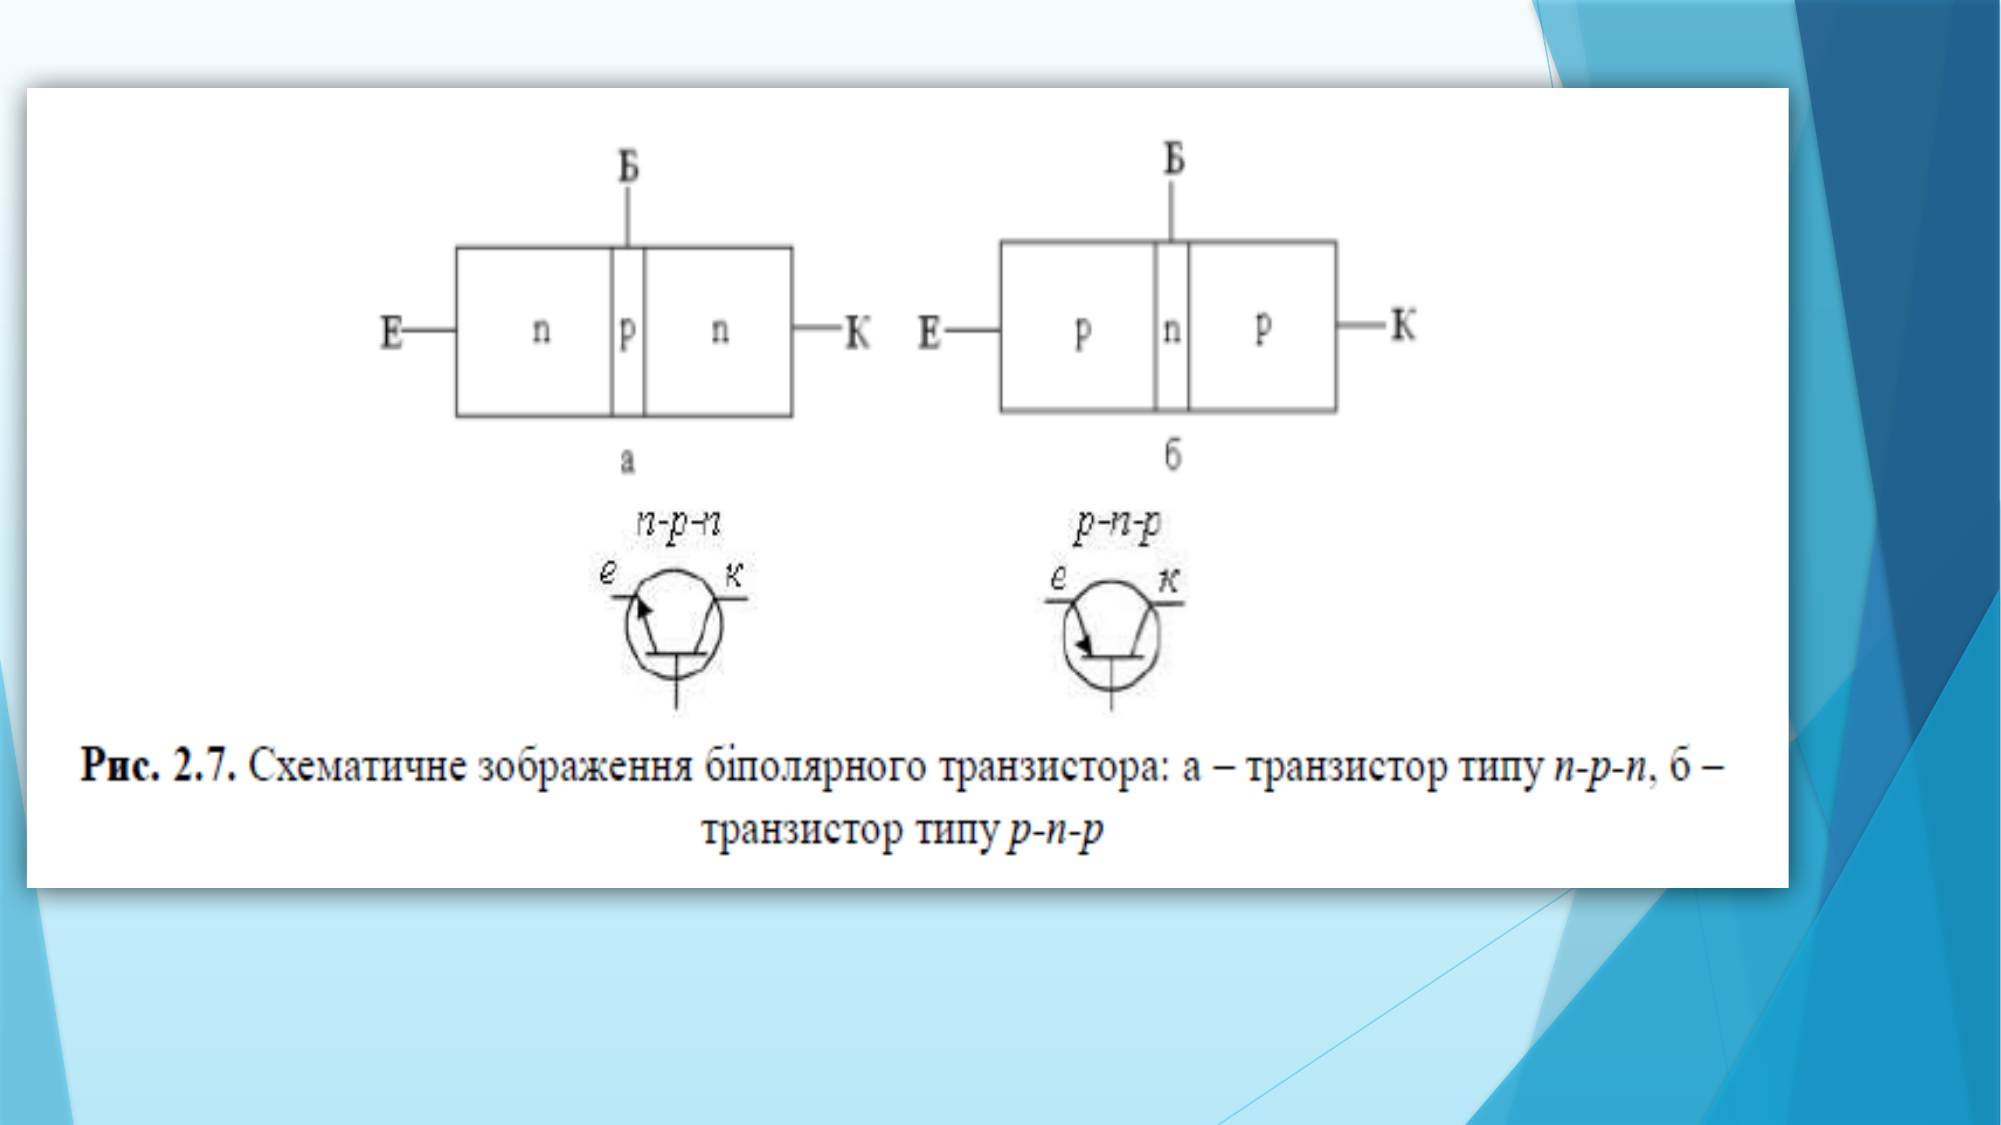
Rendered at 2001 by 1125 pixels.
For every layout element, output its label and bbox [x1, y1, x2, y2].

picture [26, 87, 1790, 888]
